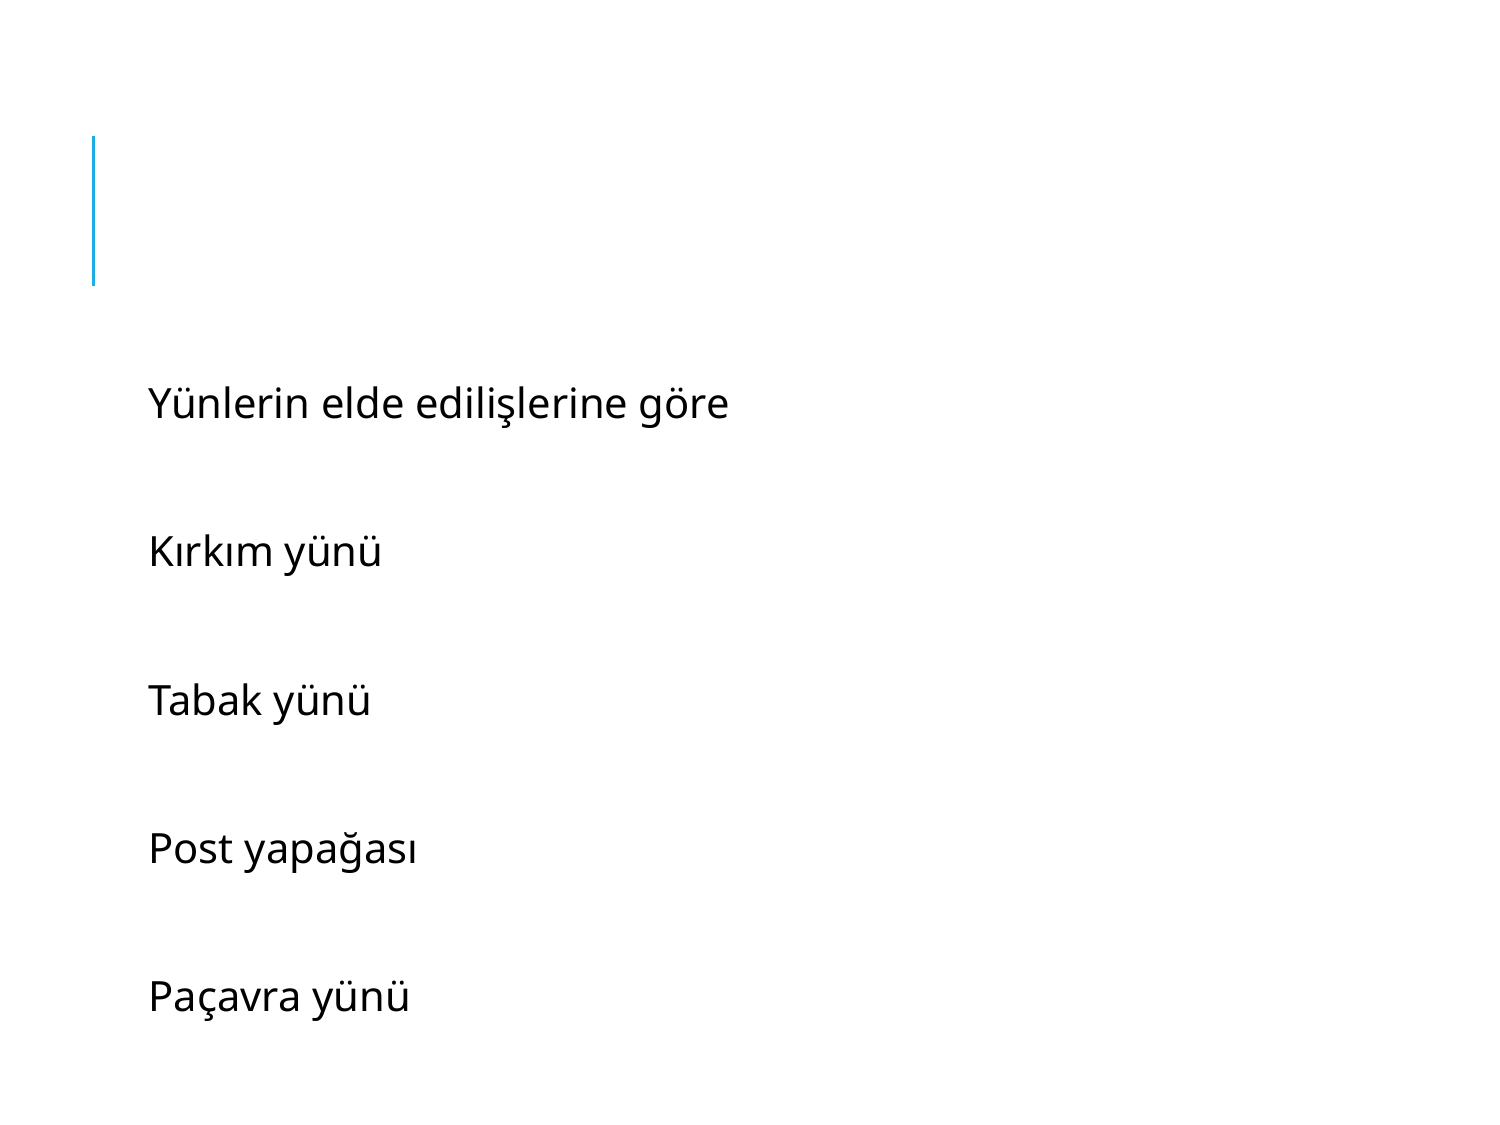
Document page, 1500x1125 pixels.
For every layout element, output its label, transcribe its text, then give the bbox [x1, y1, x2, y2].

list Yünlerin elde edilişlerine göre Kırkım yünü Tabak yünü Post yapağası Paçavra yünü [126, 375, 1322, 1035]
